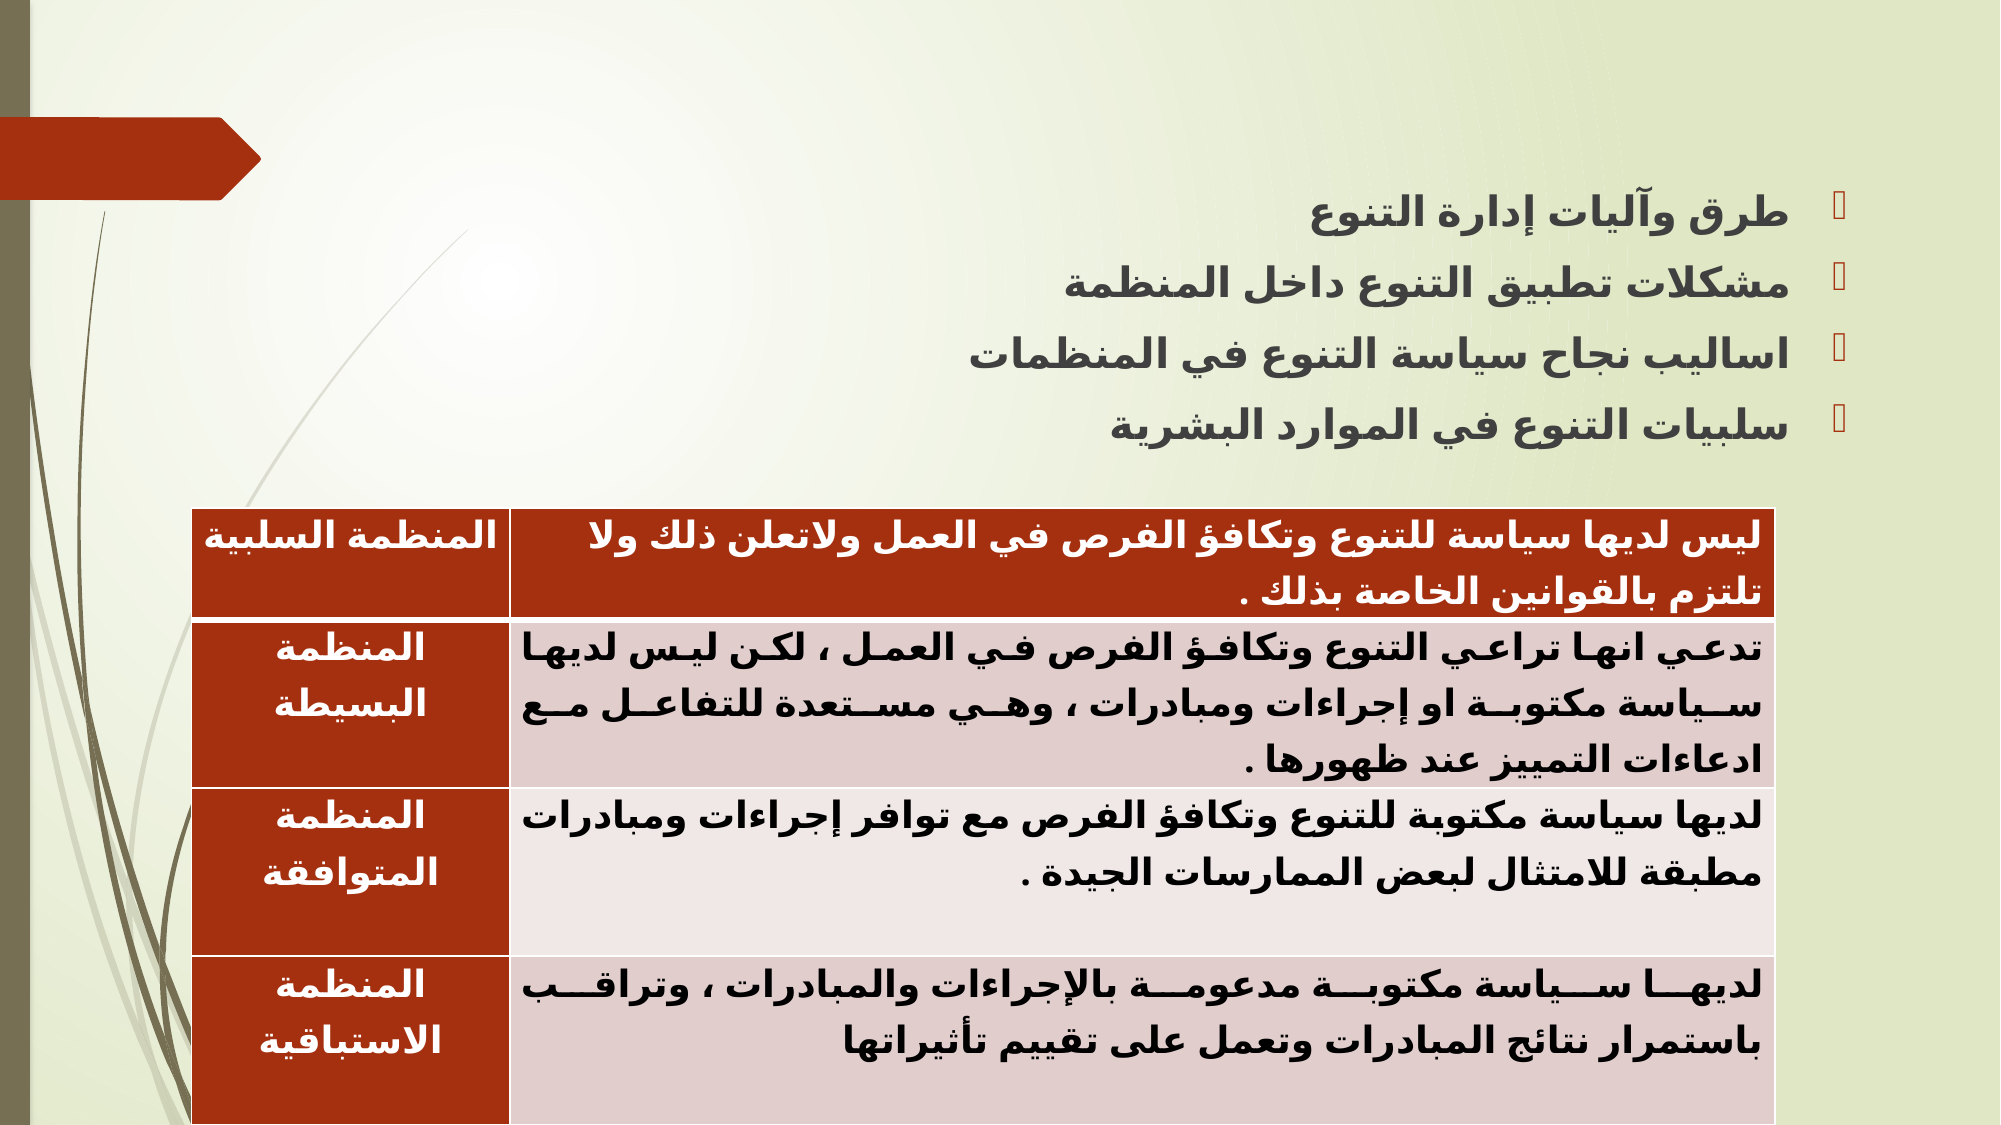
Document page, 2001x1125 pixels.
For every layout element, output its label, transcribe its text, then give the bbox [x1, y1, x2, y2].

table_header ليس لديها سياسة للتنوع وتكافؤ الفرص في العمل ولاتعلن ذلك ولا تلتزم بالقوانين الخاصة بذلك . [511, 509, 1774, 617]
table_cell لديها سياسة مكتوبة للتنوع وتكافؤ الفرص مع توافر إجراءات ومبادرات مطبقة للامتثال لبعض الممارسات الجيدة . [511, 789, 1774, 955]
table_cell تدعي انها تراعي التنوع وتكافؤ الفرص في العمل ، لكن ليس لديها سياسة مكتوبة او إجراءات ومبادرات ، وهي مستعدة للتفاعل مع ادعاءات التمييز عند ظهورها . [511, 623, 1774, 787]
table_cell المنظمة الاستباقية [192, 957, 509, 1124]
list طرق وآليات إدارة التنوع مشكلات تطبيق التنوع داخل المنظمة اساليب نجاح سياسة التنوع في المنظمات سلبيات التنوع في الموارد البشرية [137, 177, 1863, 1014]
table_header المنظمة السلبية [192, 509, 509, 617]
table_cell لديها سياسة مكتوبة مدعومة بالإجراءات والمبادرات ، وتراقب باستمرار نتائج المبادرات وتعمل على تقييم تأثيراتها [511, 957, 1774, 1124]
table_cell المنظمة المتوافقة [192, 789, 509, 955]
table_cell المنظمة البسيطة [192, 623, 509, 787]
